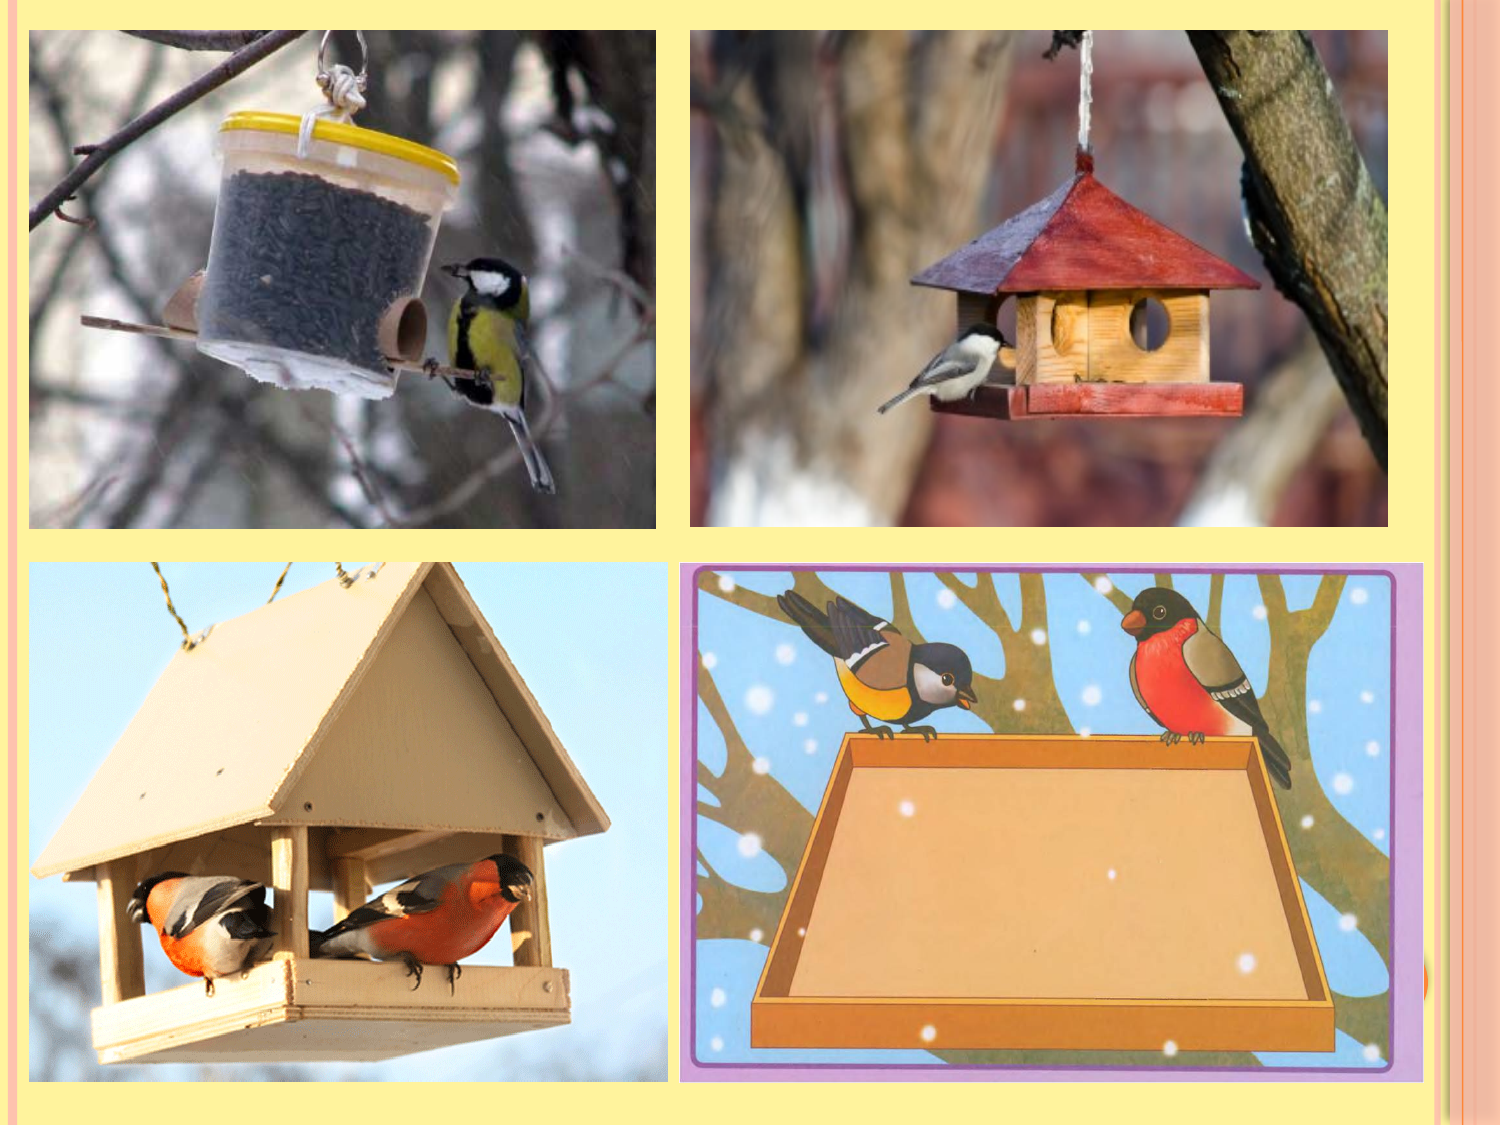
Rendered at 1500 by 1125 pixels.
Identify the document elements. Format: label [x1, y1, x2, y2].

picture [29, 562, 668, 1082]
picture [690, 30, 1389, 528]
list [29, 30, 656, 529]
picture [678, 562, 1424, 1084]
